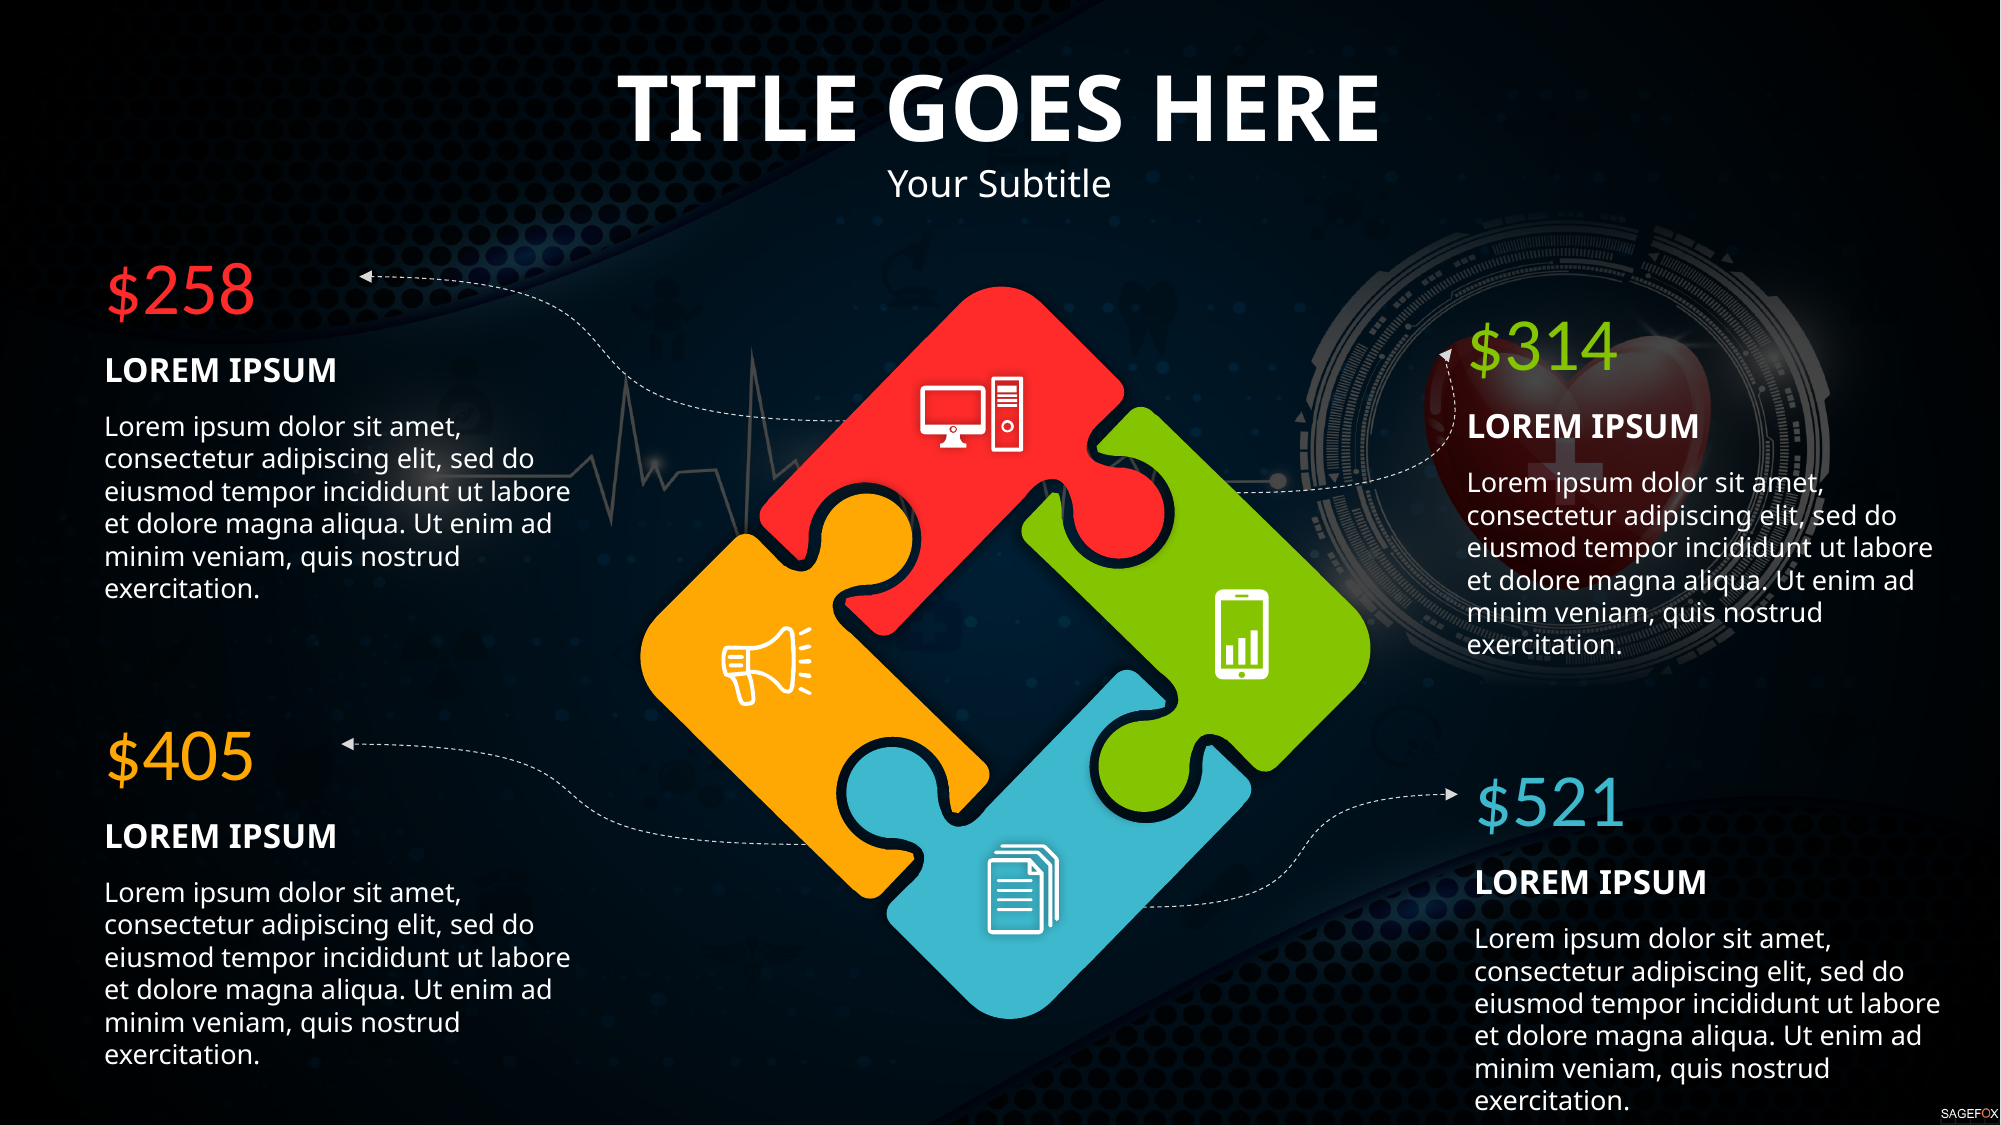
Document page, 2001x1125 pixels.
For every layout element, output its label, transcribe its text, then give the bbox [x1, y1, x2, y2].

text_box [359, 276, 847, 421]
text_box $521 LOREM IPSUM Lorem ipsum dolor sit amet, consectetur adipiscing elit, sed do eiusmod tempor incididunt ut labore et dolore magna aliqua. Ut enim ad minim veniam, quis nostrud exercitation. [1459, 744, 1972, 1124]
text_box [758, 285, 1166, 637]
text_box [1194, 749, 1253, 794]
picture [0, 0, 2001, 1125]
text_box [993, 850, 1053, 928]
text_box $405 LOREM IPSUM Lorem ipsum dolor sit amet, consectetur adipiscing elit, sed do eiusmod tempor incididunt ut labore et dolore magna aliqua. Ut enim ad minim veniam, quis nostrud exercitation. [89, 697, 602, 1078]
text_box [1215, 589, 1269, 680]
text_box [1020, 405, 1372, 813]
text_box $314 LOREM IPSUM Lorem ipsum dolor sit amet, consectetur adipiscing elit, sed do eiusmod tempor incididunt ut labore et dolore magna aliqua. Ut enim ad minim veniam, quis nostrud exercitation. [1451, 288, 1964, 668]
text_box [848, 668, 1165, 1020]
text_box TITLE GOES HERE Your Subtitle [548, 42, 1452, 212]
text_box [1272, 312, 1417, 529]
text_box [991, 376, 1024, 452]
text_box [639, 492, 991, 900]
text_box [1000, 844, 1059, 921]
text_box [1142, 794, 1458, 908]
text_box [341, 744, 806, 845]
text_box [987, 858, 1044, 935]
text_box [721, 625, 812, 707]
text_box $258 LOREM IPSUM Lorem ipsum dolor sit amet, consectetur adipiscing elit, sed do eiusmod tempor incididunt ut labore et dolore magna aliqua. Ut enim ad minim veniam, quis nostrud exercitation. [89, 231, 602, 612]
text_box [920, 385, 986, 448]
